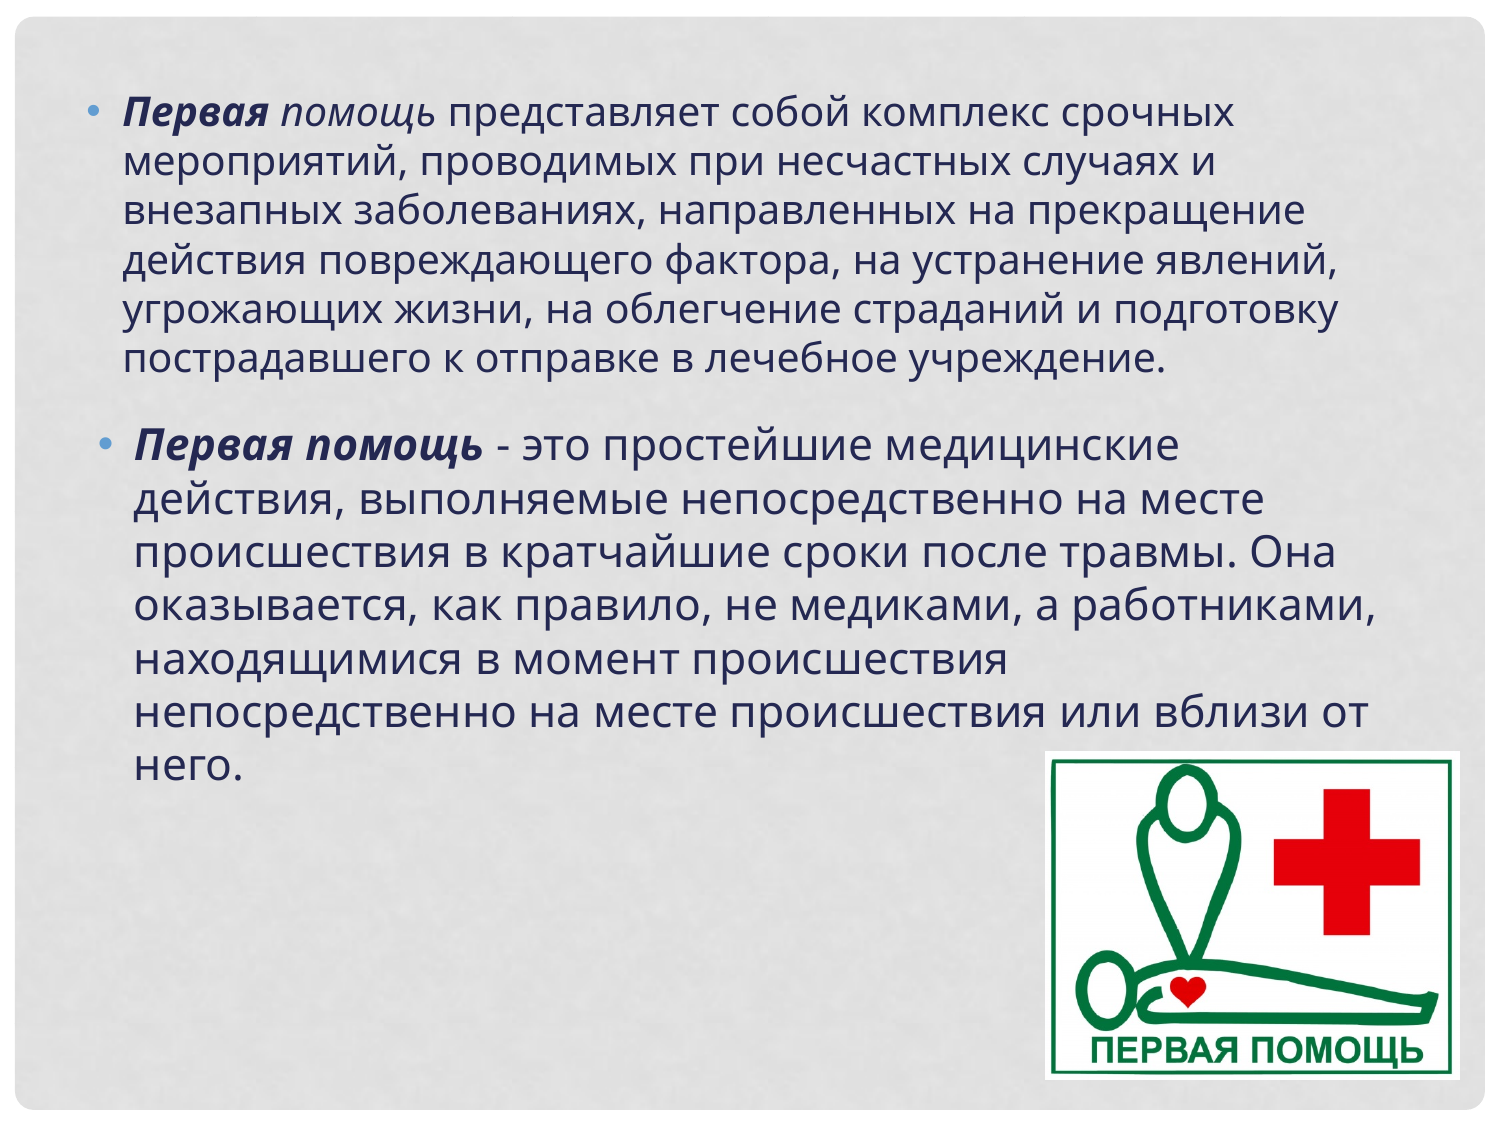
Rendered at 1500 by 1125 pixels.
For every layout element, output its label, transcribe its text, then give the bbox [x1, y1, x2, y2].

list Первая помощь представляет собой комплекс срочных мероприятий, проводимых при несчастных случаях и внезапных заболеваниях, направленных на прекращение действия повреждающего фактора, на устранение явлений, угрожающих жизни, на облегчение страданий и подготовку пострадавшего к отправке в лечебное учреждение. [53, 78, 1419, 395]
picture [1045, 751, 1460, 1080]
list Первая помощь - это простейшие медицинские действия, выполняемые непосредственно на месте происшествия в кратчайшие сроки после травмы. Она оказывается, как правило, не медиками, а работниками, находящимися в момент происшествия непосредственно на месте происшествия или вблизи от него. [64, 408, 1414, 799]
